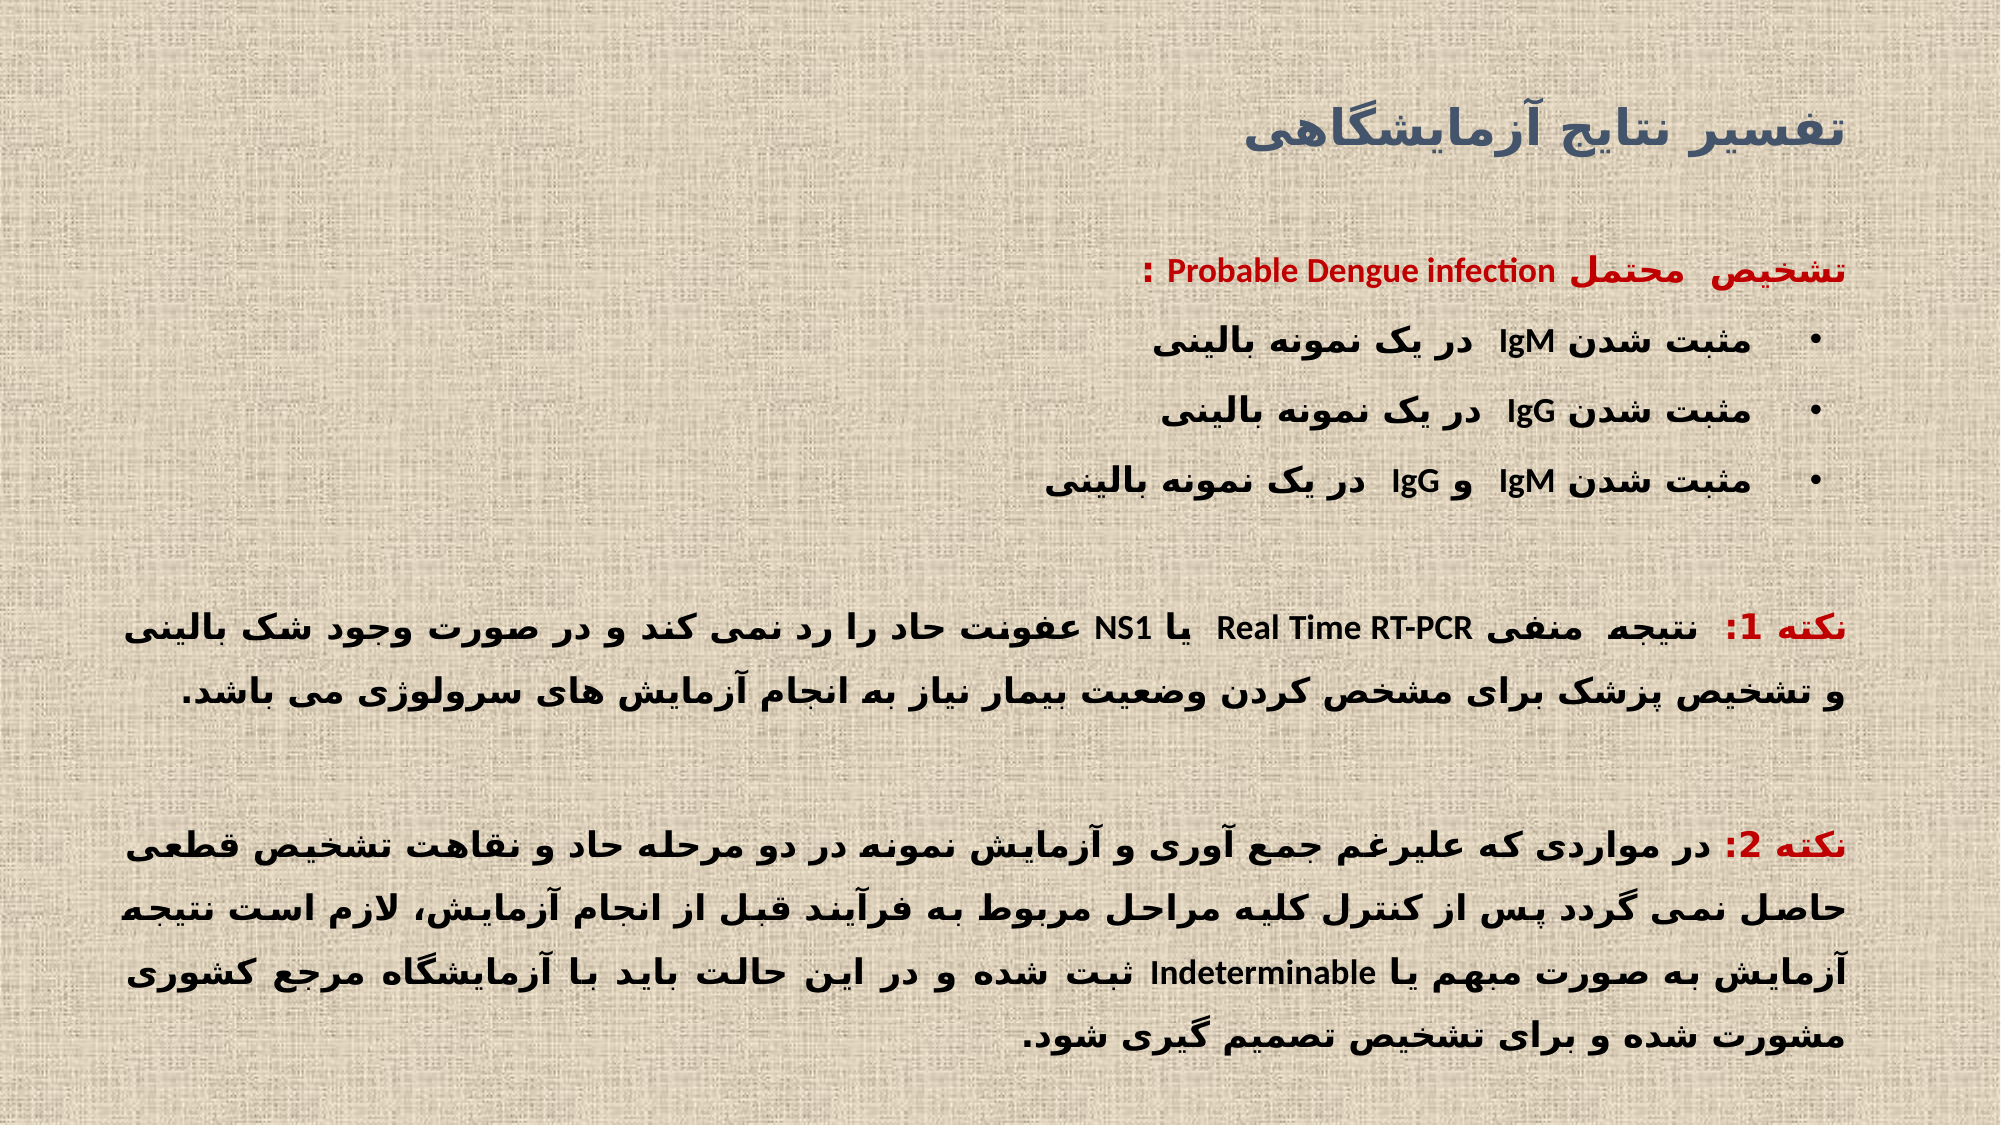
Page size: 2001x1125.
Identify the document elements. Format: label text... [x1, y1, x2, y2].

title تفسیر نتایج آزمایشگاهی [137, 59, 1863, 200]
list تشخیص محتمل Probable Dengue infection : مثبت شدن IgM در یک نمونه بالینی مثبت شدن IgG در یک نمونه بالینی مثبت شدن IgM و IgG در یک نمونه بالینی نکته 1: نتیجه منفی Real Time RT-PCR یا NS1 عفونت حاد را رد نمی کند و در صورت وجود شک بالینی و تشخیص پزشک برای مشخص کردن وضعیت بیمار نیاز به انجام آزمایش های سرولوژی می باشد. نکته 2: در مواردی که علیرغم جمع آوری و آزمایش نمونه در دو مرحله حاد و نقاهت تشخیص قطعی حاصل نمی گردد پس از کنترل کلیه مراحل مربوط به فرآیند قبل از انجام آزمایش، لازم است نتیجه آزمایش به صورت مبهم یا Indeterminable ثبت شده و در این حالت باید با آزمایشگاه مرجع کشوری مشورت شده و برای تشخیص تصمیم گیری شود. [107, 218, 1863, 1093]
picture [0, 0, 2001, 1125]
